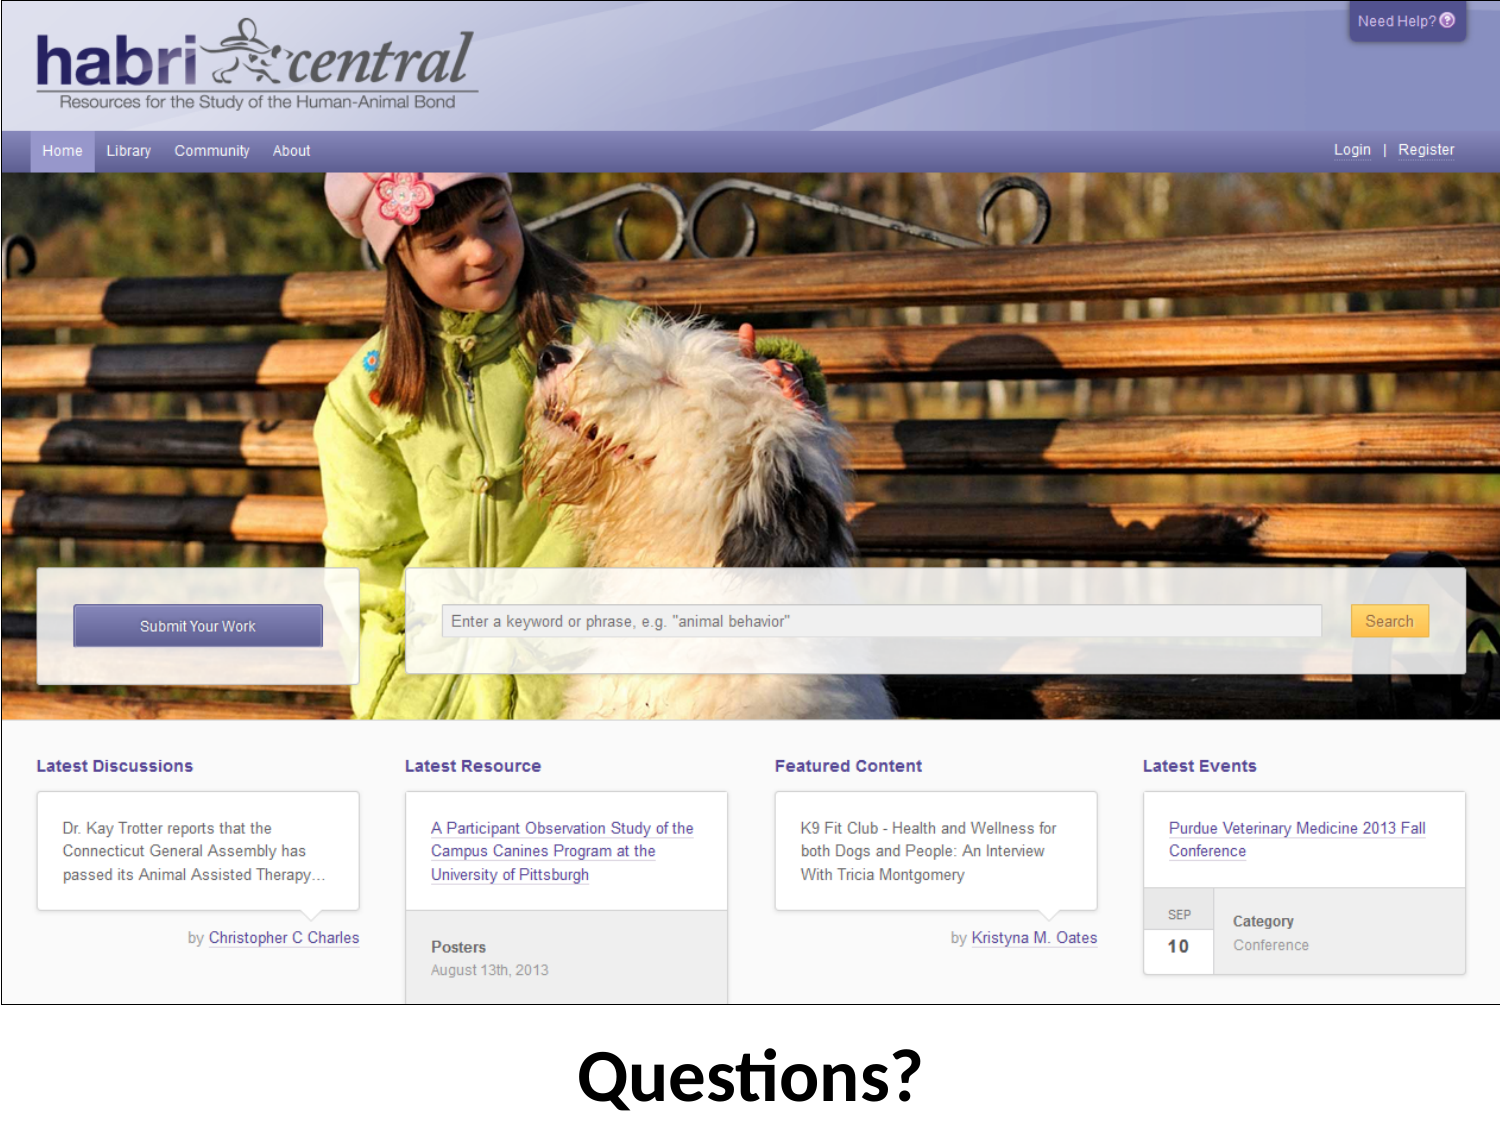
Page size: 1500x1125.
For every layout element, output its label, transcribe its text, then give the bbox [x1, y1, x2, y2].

picture [0, 0, 1500, 1005]
text_box Questions? [1, 1018, 1500, 1124]
